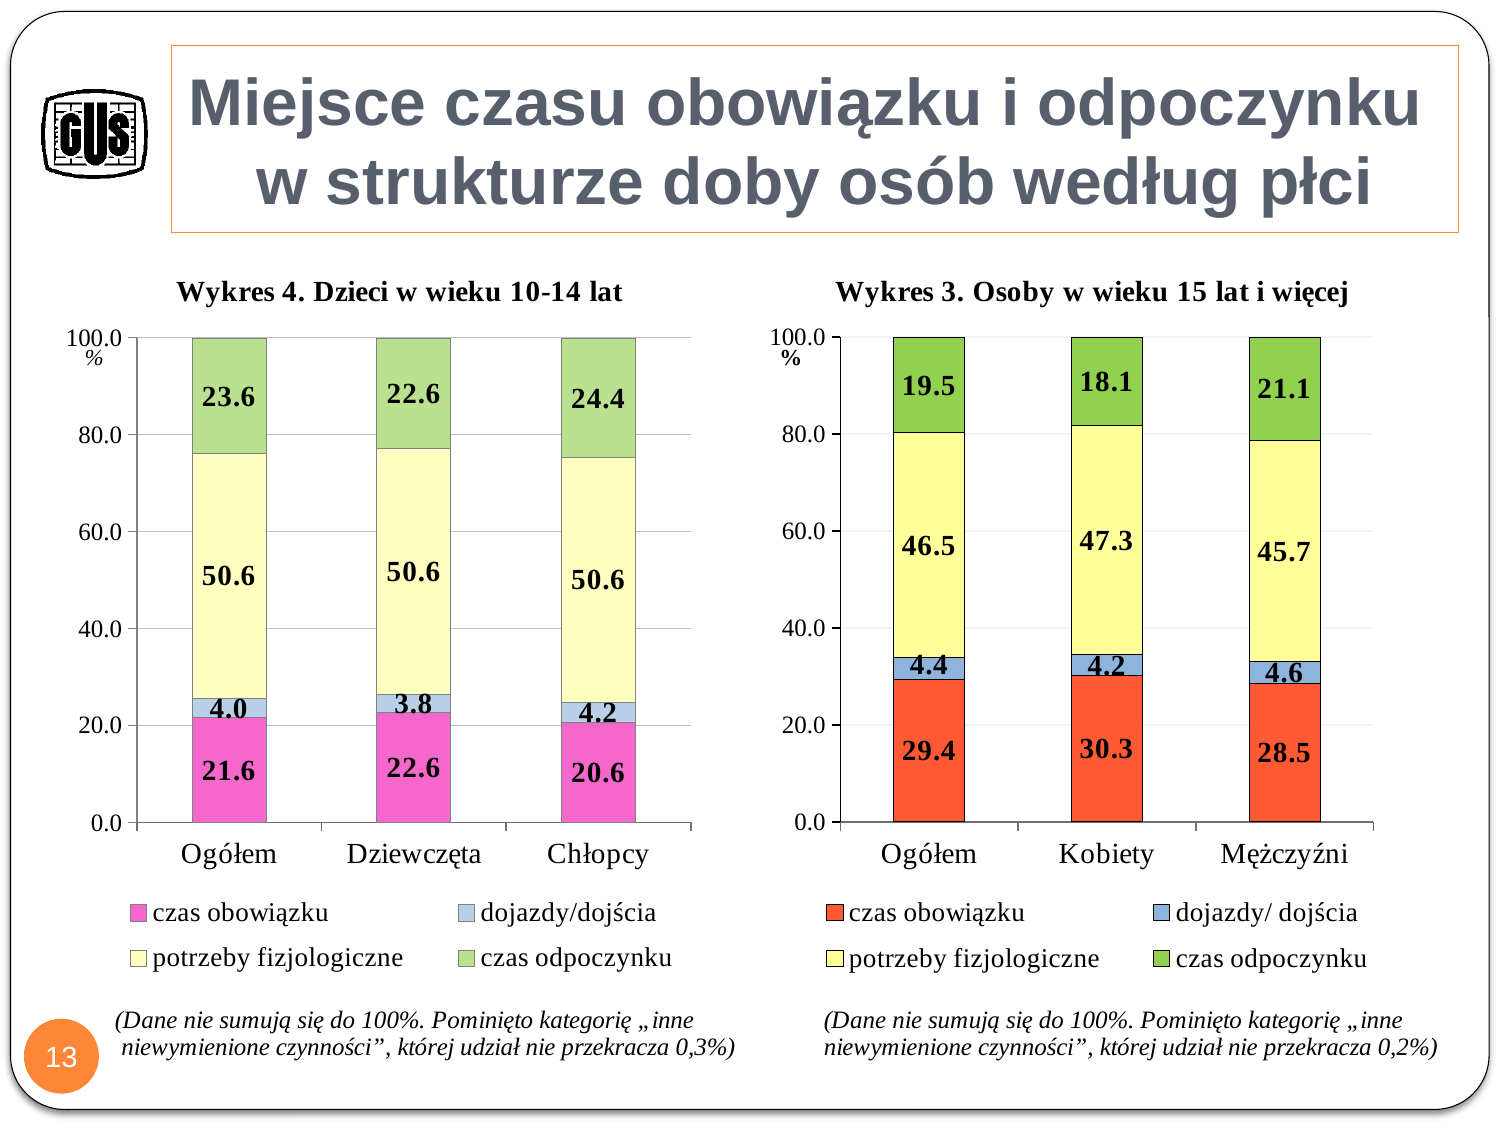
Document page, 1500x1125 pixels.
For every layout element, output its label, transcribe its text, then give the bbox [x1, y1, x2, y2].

chart [36, 255, 1463, 1101]
picture [41, 89, 148, 180]
slide_number 13 [23, 1034, 31, 1079]
title Miejsce czasu obowiązku i odpoczynku w strukturze doby osób według płci [171, 45, 1459, 233]
